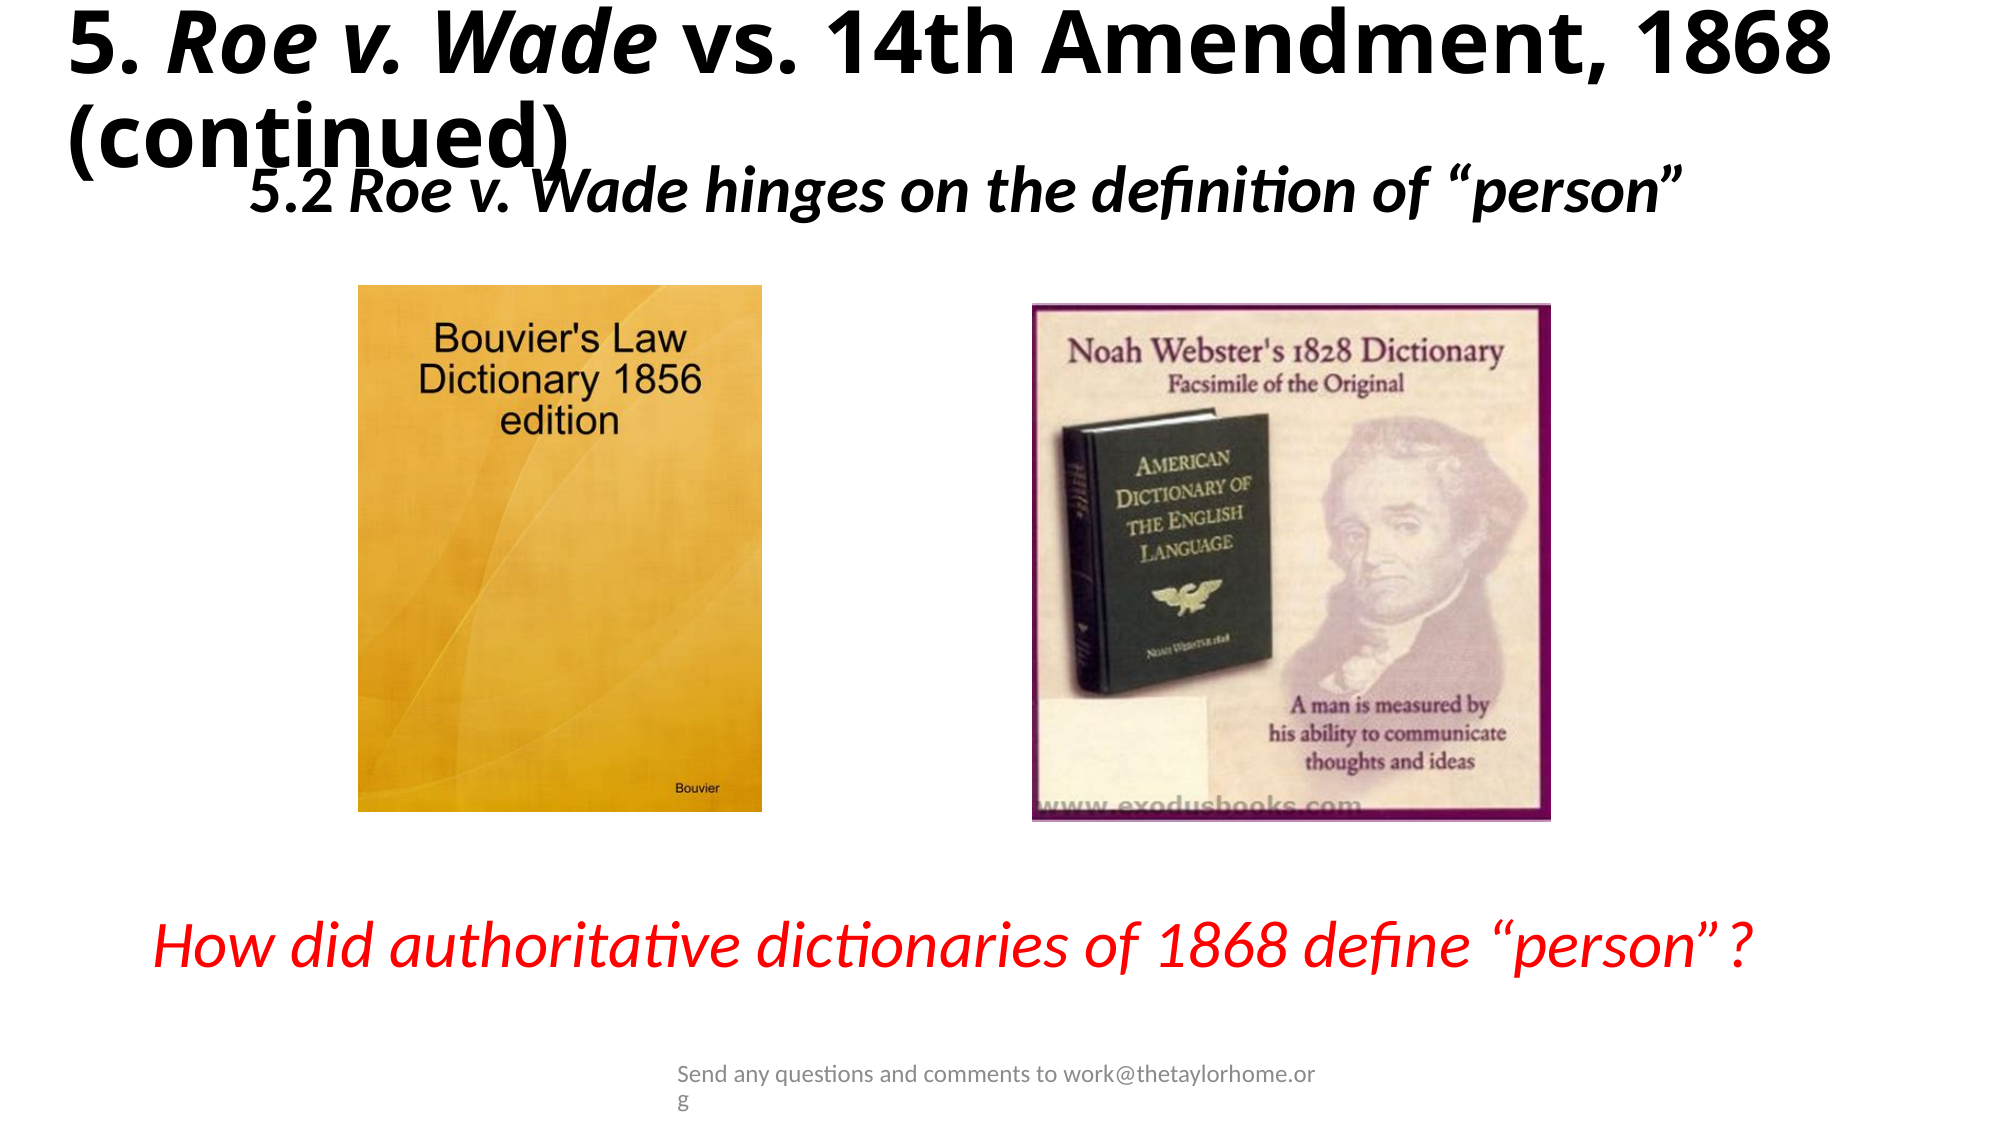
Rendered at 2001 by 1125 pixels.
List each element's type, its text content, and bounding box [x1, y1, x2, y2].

picture [1032, 303, 1551, 822]
title 5. Roe v. Wade vs. 14th Amendment, 1868 (continued) [52, 0, 1981, 195]
footer Send any questions and comments to work@thetaylorhome.org [662, 1042, 1338, 1103]
list How did authoritative dictionaries of 1868 define “person”? [137, 902, 1863, 1014]
picture [358, 285, 762, 812]
text_box 5.2 Roe v. Wade hinges on the definition of “person” [233, 138, 1800, 233]
